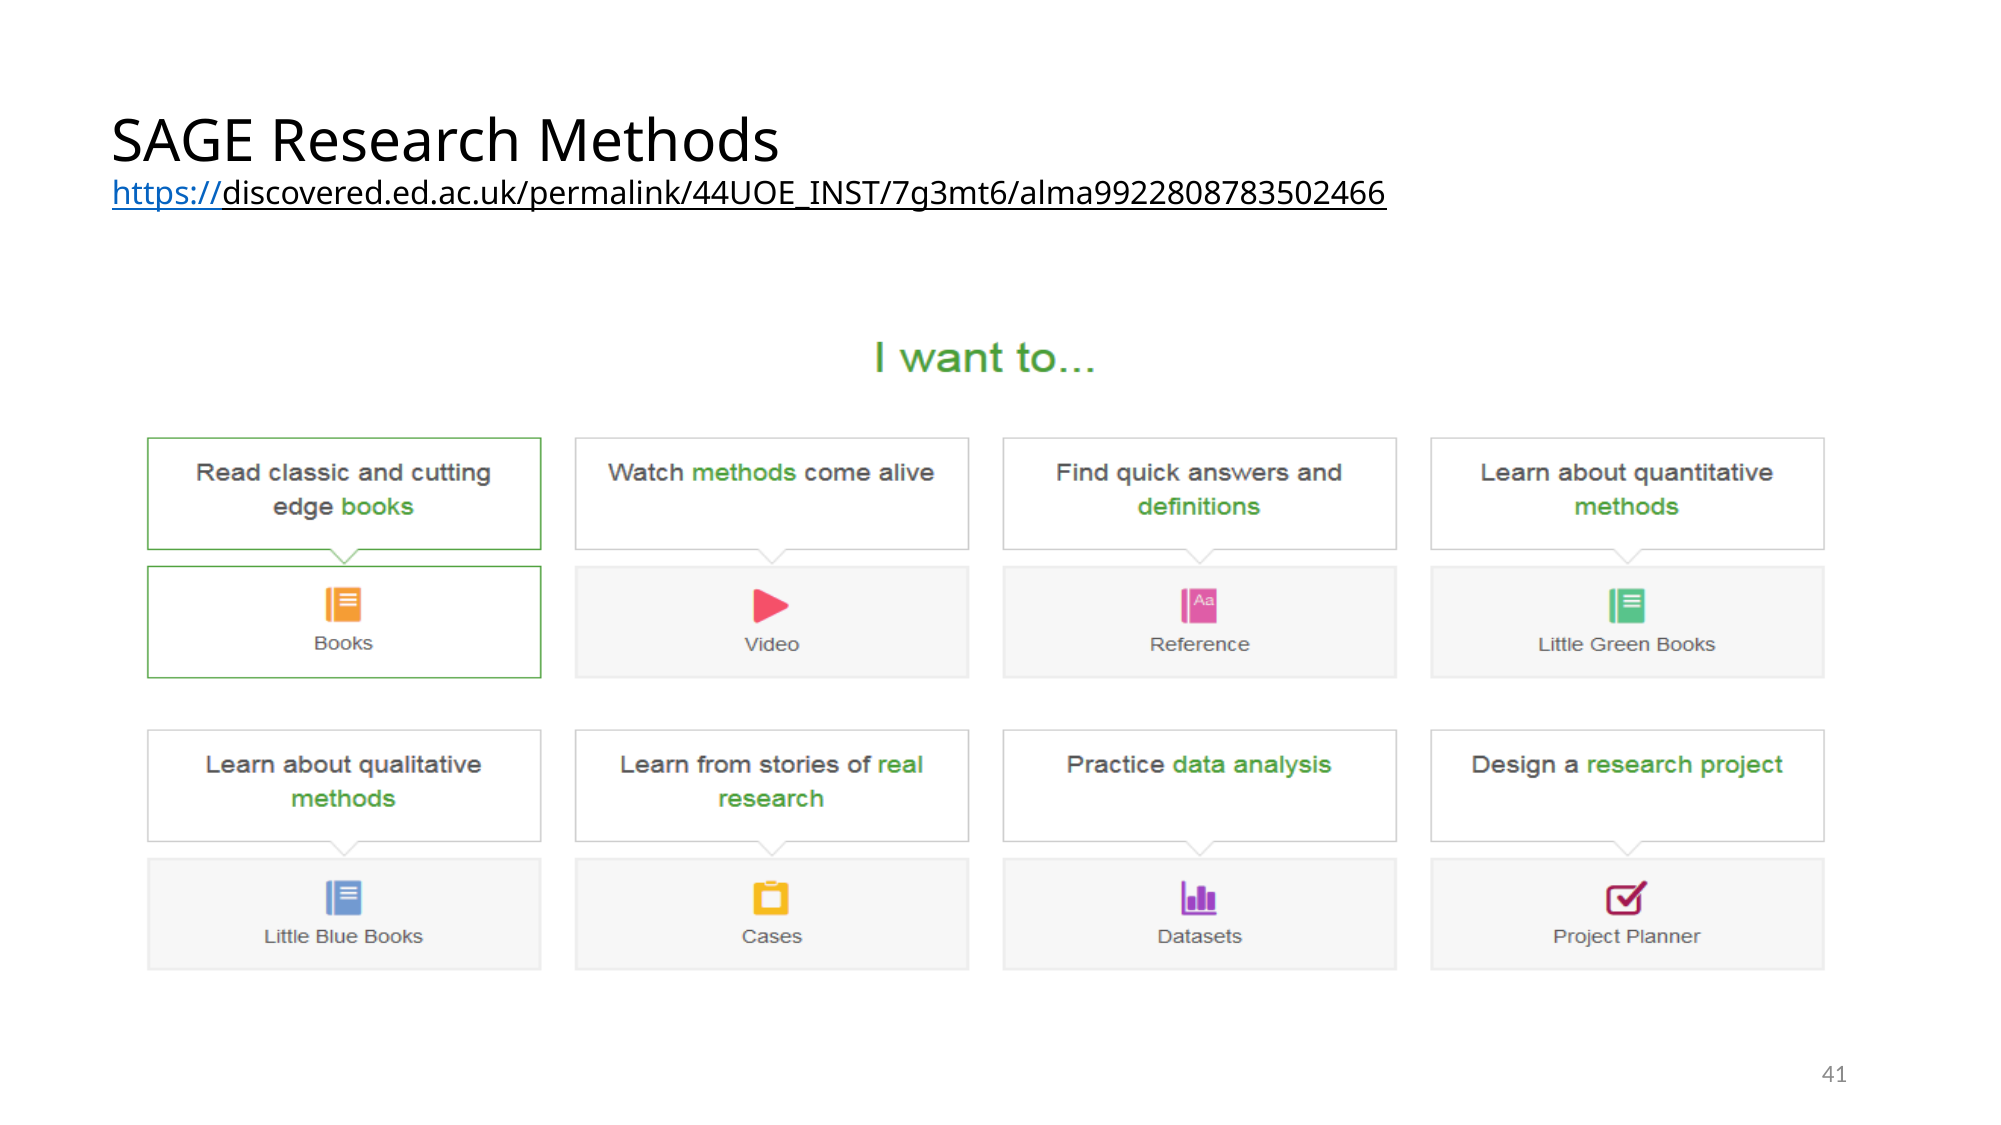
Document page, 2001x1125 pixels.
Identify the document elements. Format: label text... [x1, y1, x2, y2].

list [114, 325, 1863, 1002]
title SAGE Research Methods https://discovered.ed.ac.uk/permalink/44UOE_INST/7g3mt6/alma9922808783502466 [96, 102, 1897, 260]
slide_number 41 [1412, 1042, 1863, 1103]
